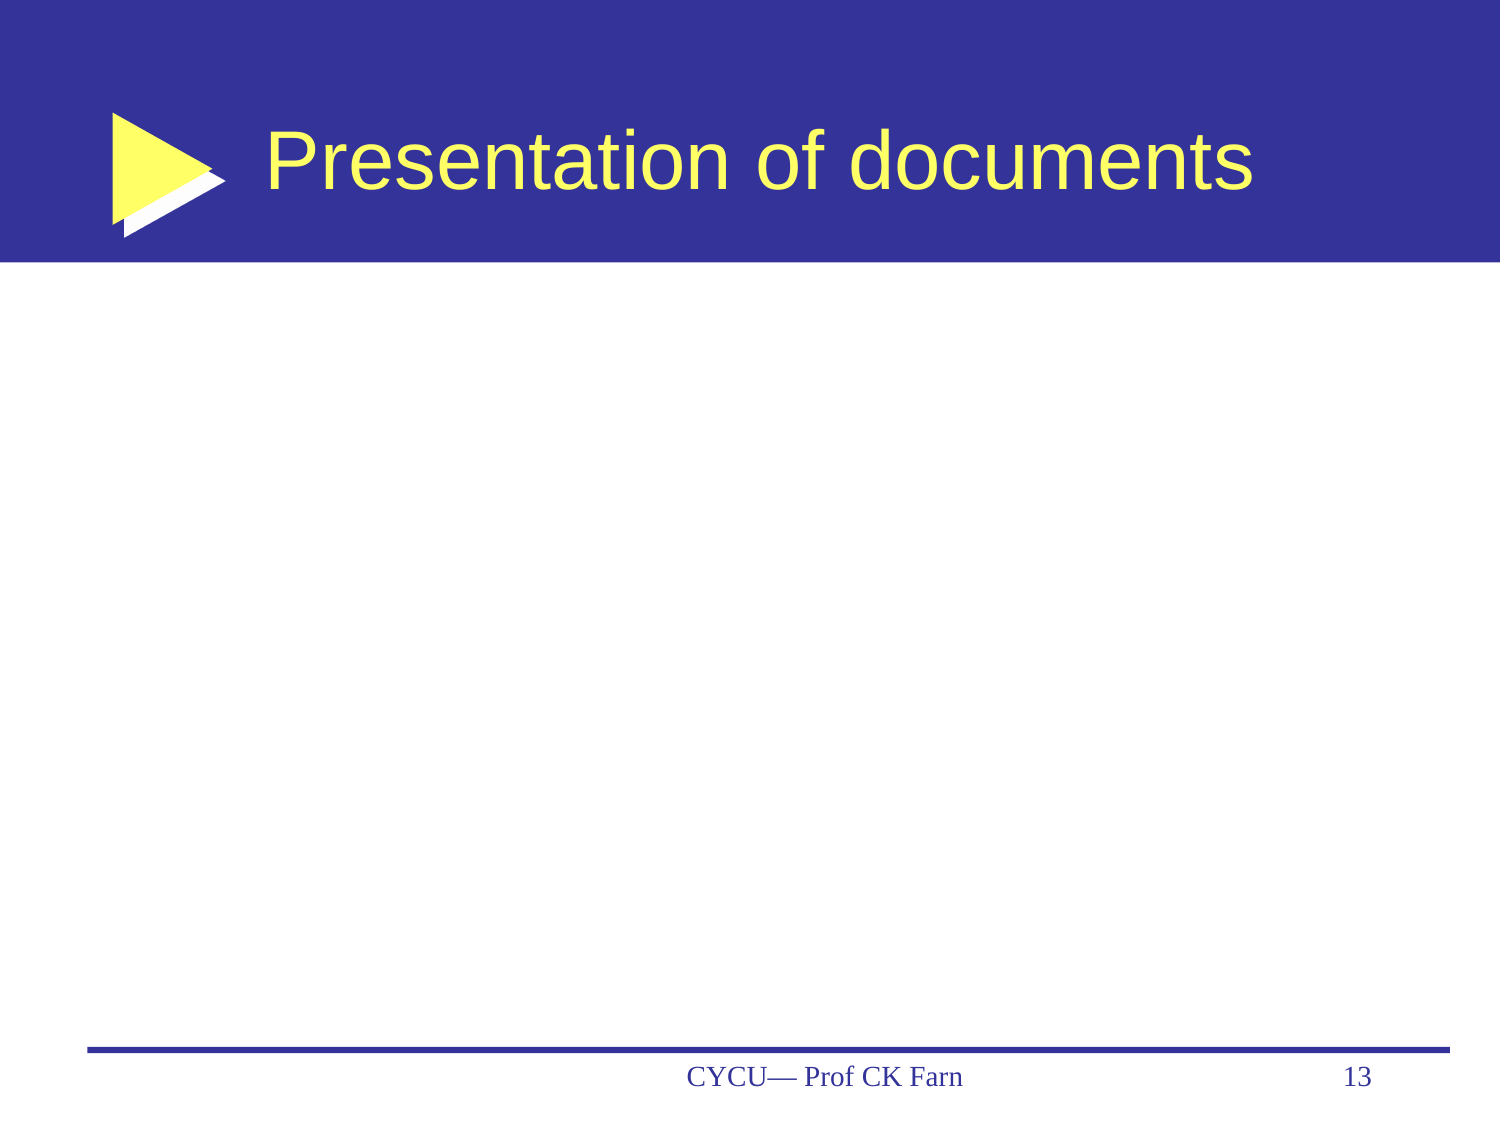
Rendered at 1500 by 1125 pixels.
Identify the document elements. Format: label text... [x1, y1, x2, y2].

footer CYCU— Prof CK Farn [587, 1050, 1063, 1125]
title Presentation of documents [249, 62, 1388, 250]
slide_number 13 [1074, 1050, 1388, 1125]
